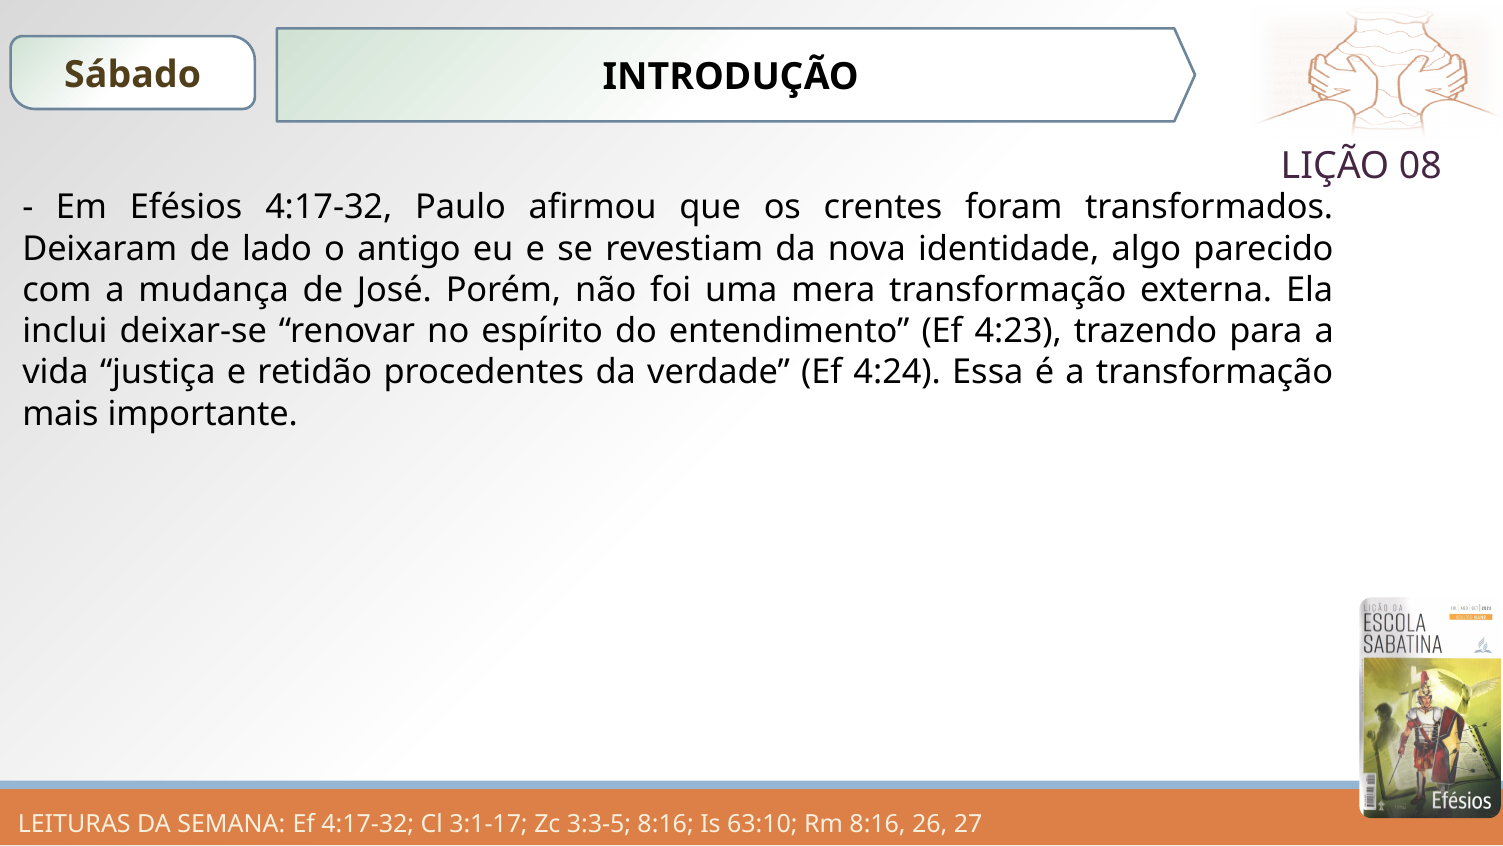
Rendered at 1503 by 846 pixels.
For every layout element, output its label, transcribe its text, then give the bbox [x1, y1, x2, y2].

picture [1248, 3, 1503, 142]
text_box LEITURAS DA SEMANA: Ef 4:17-32; Cl 3:1-17; Zc 3:3-5; 8:16; Is 63:10; Rm 8:16, 26, 27 [3, 799, 1421, 845]
text_box Sábado [9, 34, 257, 111]
text_box - Em Efésios 4:17-32, Paulo afirmou que os crentes foram transformados. Deixaram de lado o antigo eu e se revestiam da nova identidade, algo parecido com a mudança de José. Porém, não foi uma mera transformação externa. Ela inclui deixar-se “renovar no espírito do entendimento” (Ef 4:23), trazendo para a vida “justiça e retidão procedentes da verdade” (Ef 4:24). Essa é a transformação mais importante. [7, 177, 1349, 440]
text_box LIÇÃO 08 [1265, 150, 1458, 194]
picture [1358, 596, 1502, 819]
text_box INTRODUÇÃO [275, 27, 1197, 123]
